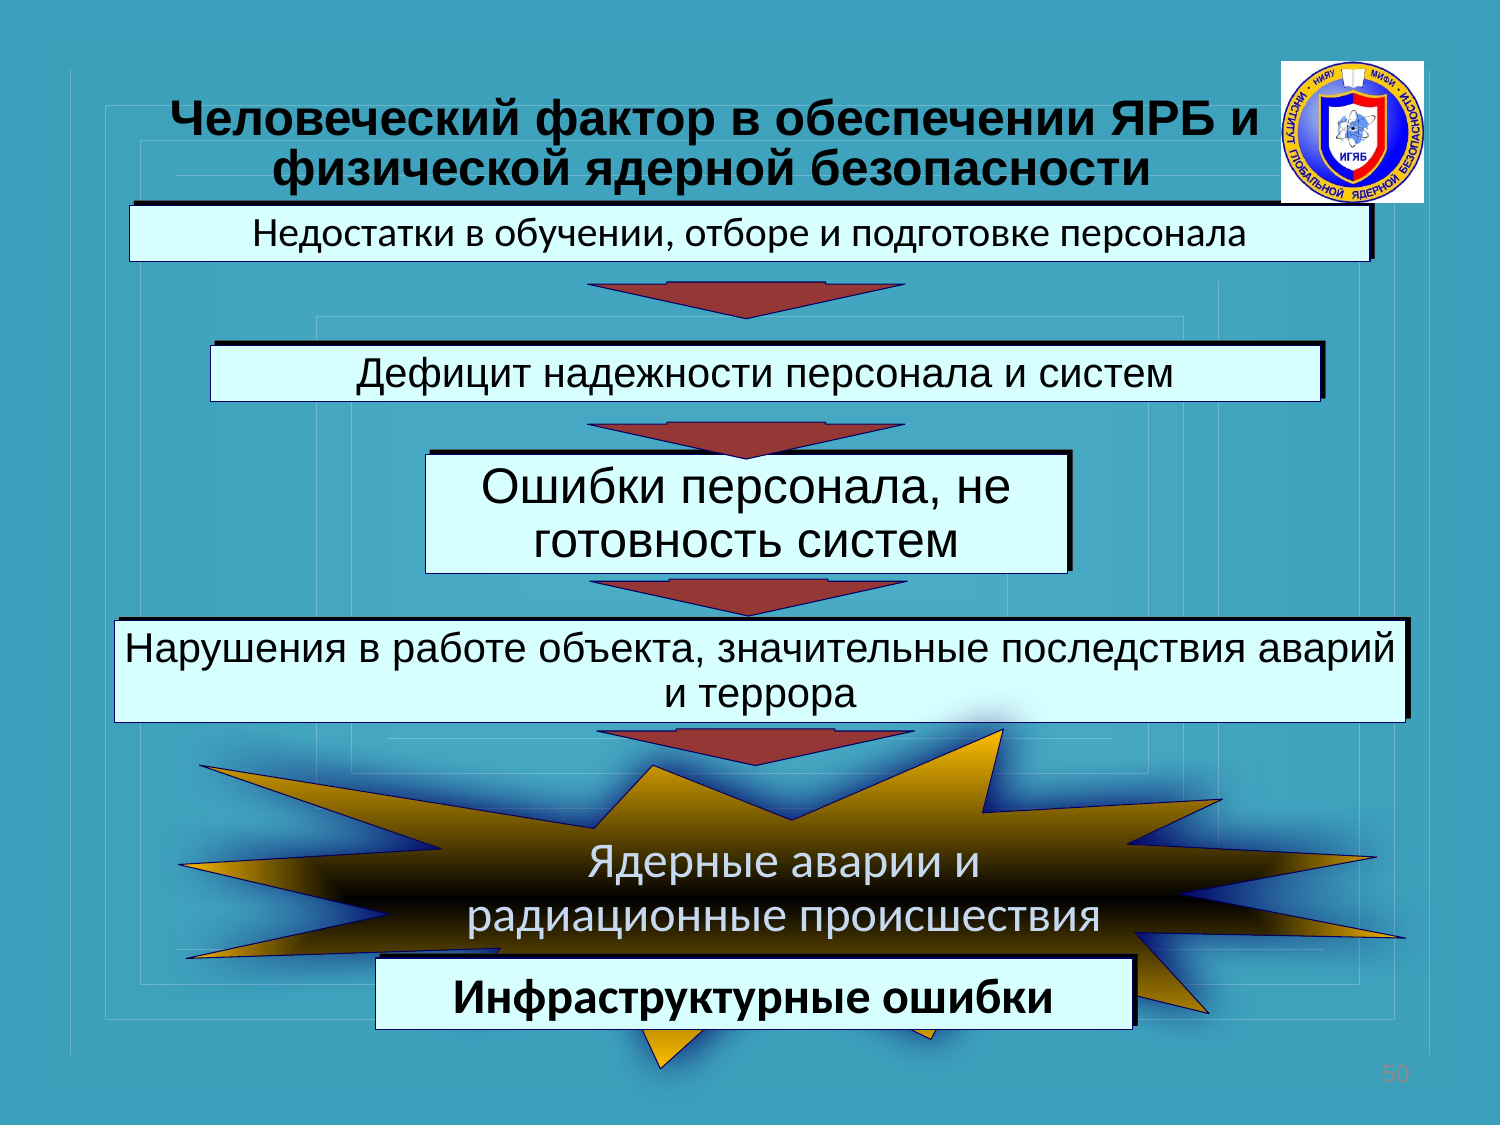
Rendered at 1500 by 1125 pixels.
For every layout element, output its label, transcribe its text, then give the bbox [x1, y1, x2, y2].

text_box Недостатки в обучении, отборе и подготовке персонала [129, 205, 1371, 262]
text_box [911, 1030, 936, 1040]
text_box [596, 728, 915, 766]
text_box Человеческий фактор в обеспечении ЯРБ и физической ядерной безопасности [0, 74, 1273, 202]
text_box [587, 281, 905, 319]
slide_number 50 [1074, 1042, 1425, 1103]
text_box Ошибки персонала, не готовность систем [425, 454, 1068, 574]
picture [1281, 60, 1425, 204]
text_box [589, 579, 908, 617]
text_box Ядерные аварии и радиационные происшествия [178, 729, 1406, 1014]
text_box Дефицит надежности персонала и систем [210, 345, 1321, 402]
text_box Ядерные аварии и радиационные происшествия [642, 1030, 704, 1069]
text_box Нарушения в работе объекта, значительные последствия аварий и террора [114, 620, 1406, 723]
text_box Инфраструктурные ошибки [375, 957, 1133, 1030]
text_box [587, 422, 905, 460]
